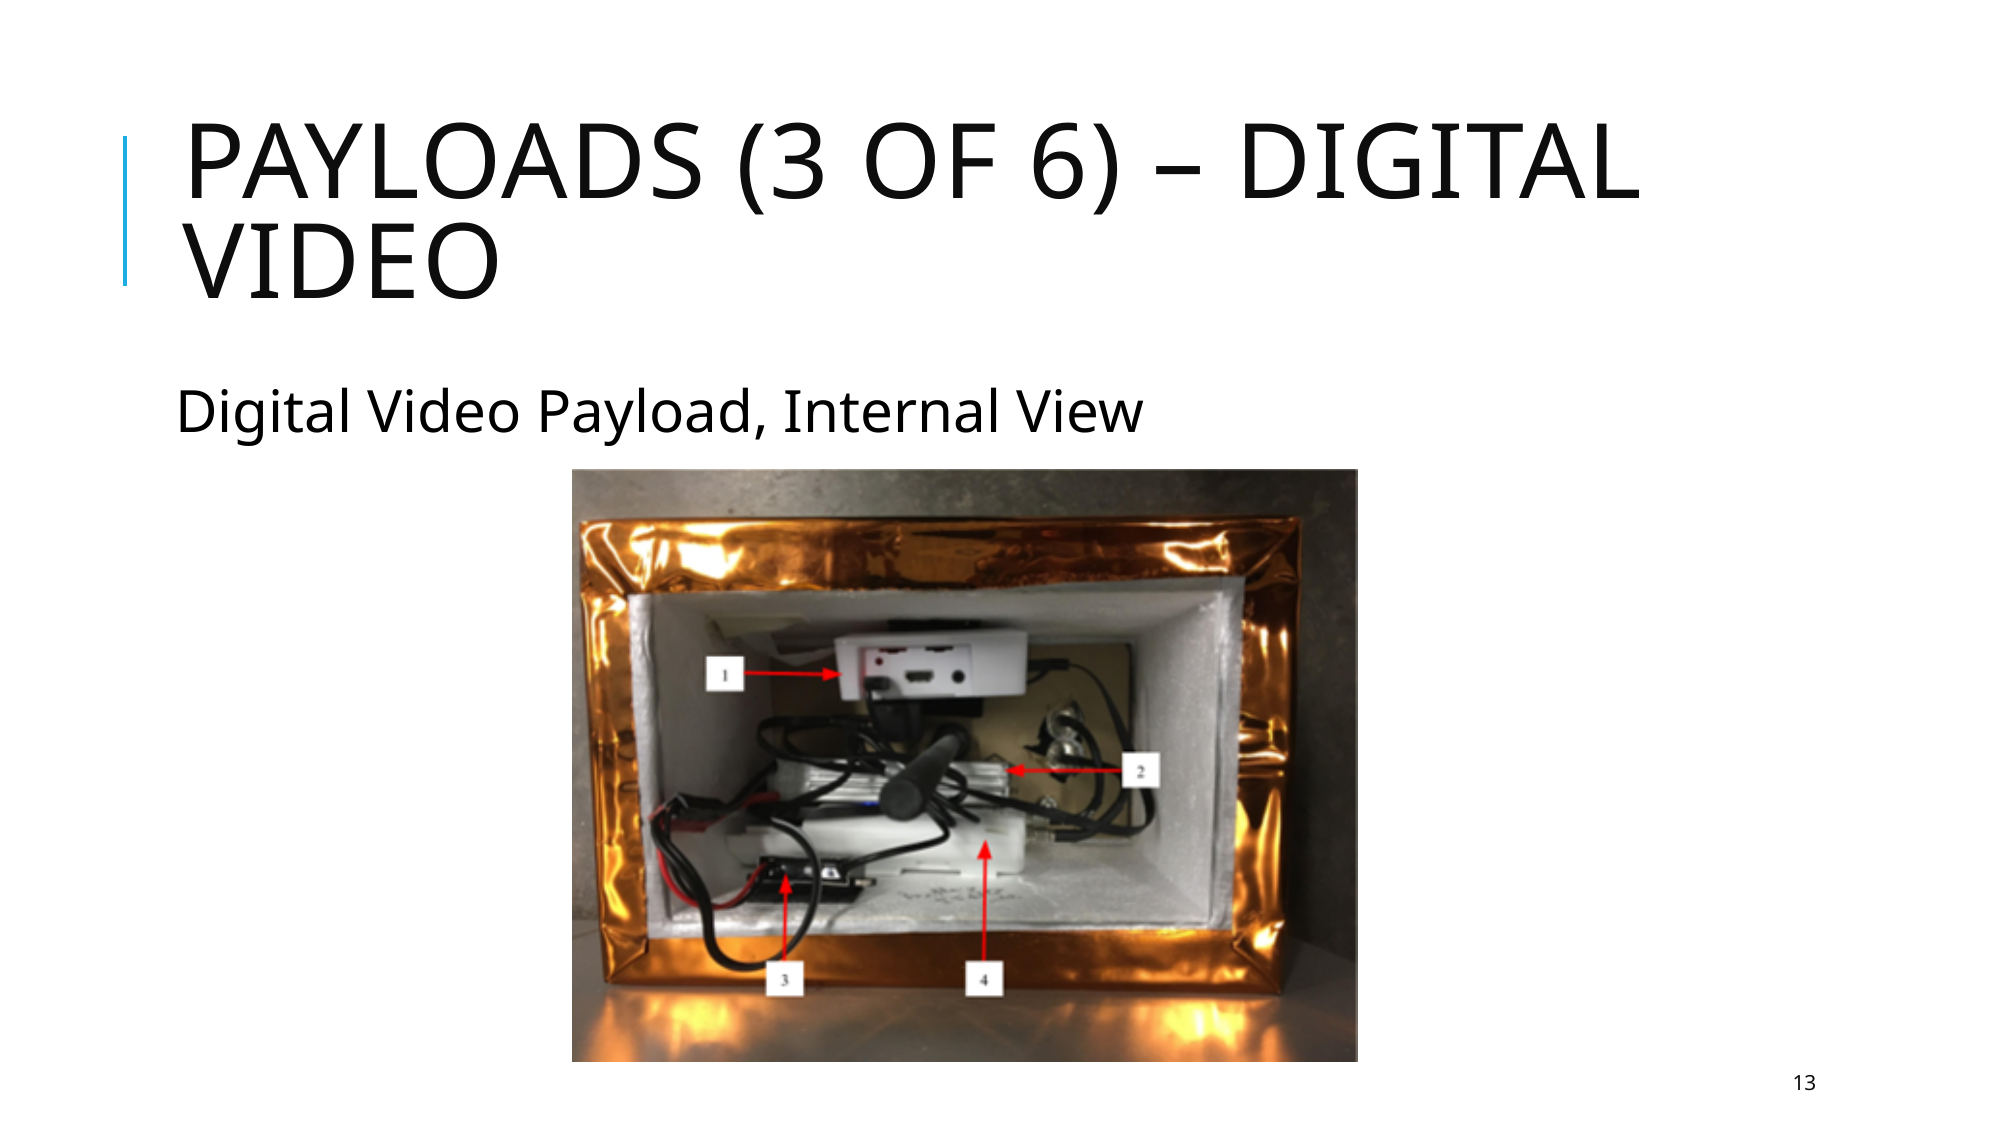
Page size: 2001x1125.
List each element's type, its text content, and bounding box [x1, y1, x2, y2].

list Digital Video Payload, Internal View [168, 375, 1763, 1029]
title Payloads (3 of 6) – Digital Video [168, 96, 1763, 342]
picture [572, 469, 1358, 1062]
slide_number 13 [1777, 1061, 1938, 1107]
